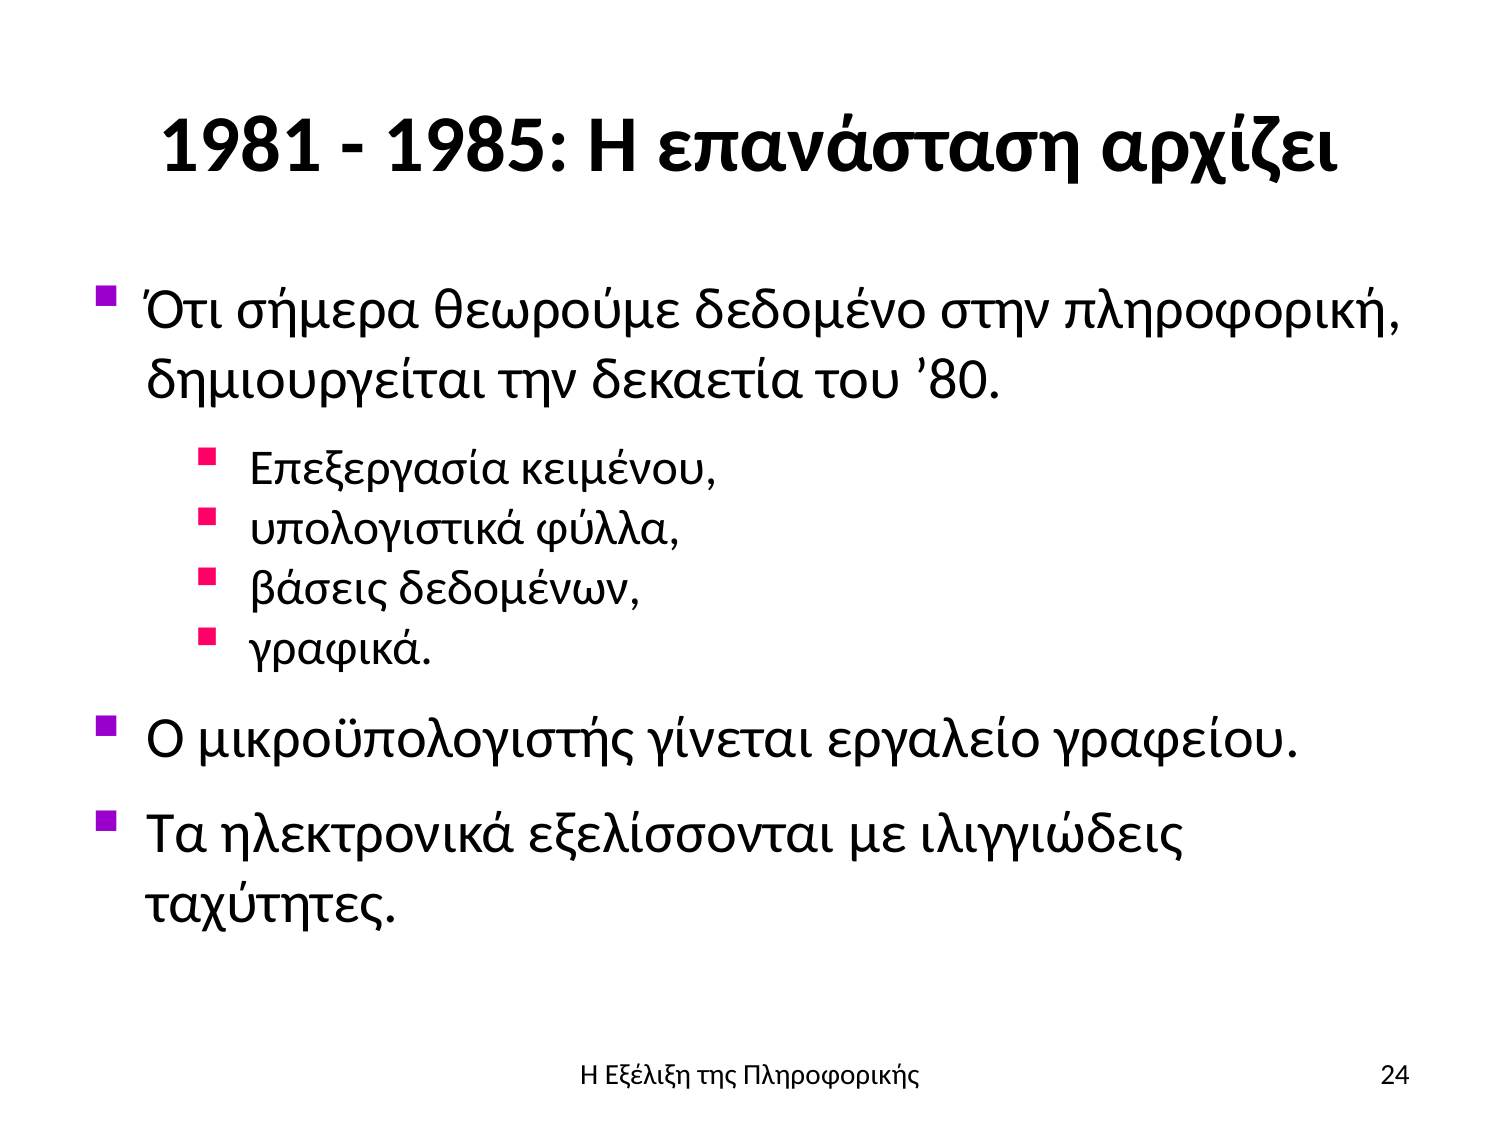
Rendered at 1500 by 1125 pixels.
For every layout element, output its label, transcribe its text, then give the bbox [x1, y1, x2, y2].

title 1981 - 1985: Η επανάσταση αρχίζει [75, 45, 1425, 233]
list Ότι σήμερα θεωρούμε δεδομένο στην πληροφορική, δημιουργείται την δεκαετία του ’80. Επεξεργασία κειμένου, υπολογιστικά φύλλα, βάσεις δεδομένων, γραφικά. Ο μικροϋπολογιστής γίνεται εργαλείο γραφείου. Τα ηλεκτρονικά εξελίσσονται με ιλιγγιώδεις ταχύτητες. [75, 262, 1425, 1005]
slide_number 24 [1074, 1042, 1425, 1103]
footer Η Εξέλιξη της Πληροφορικής [512, 1042, 988, 1103]
